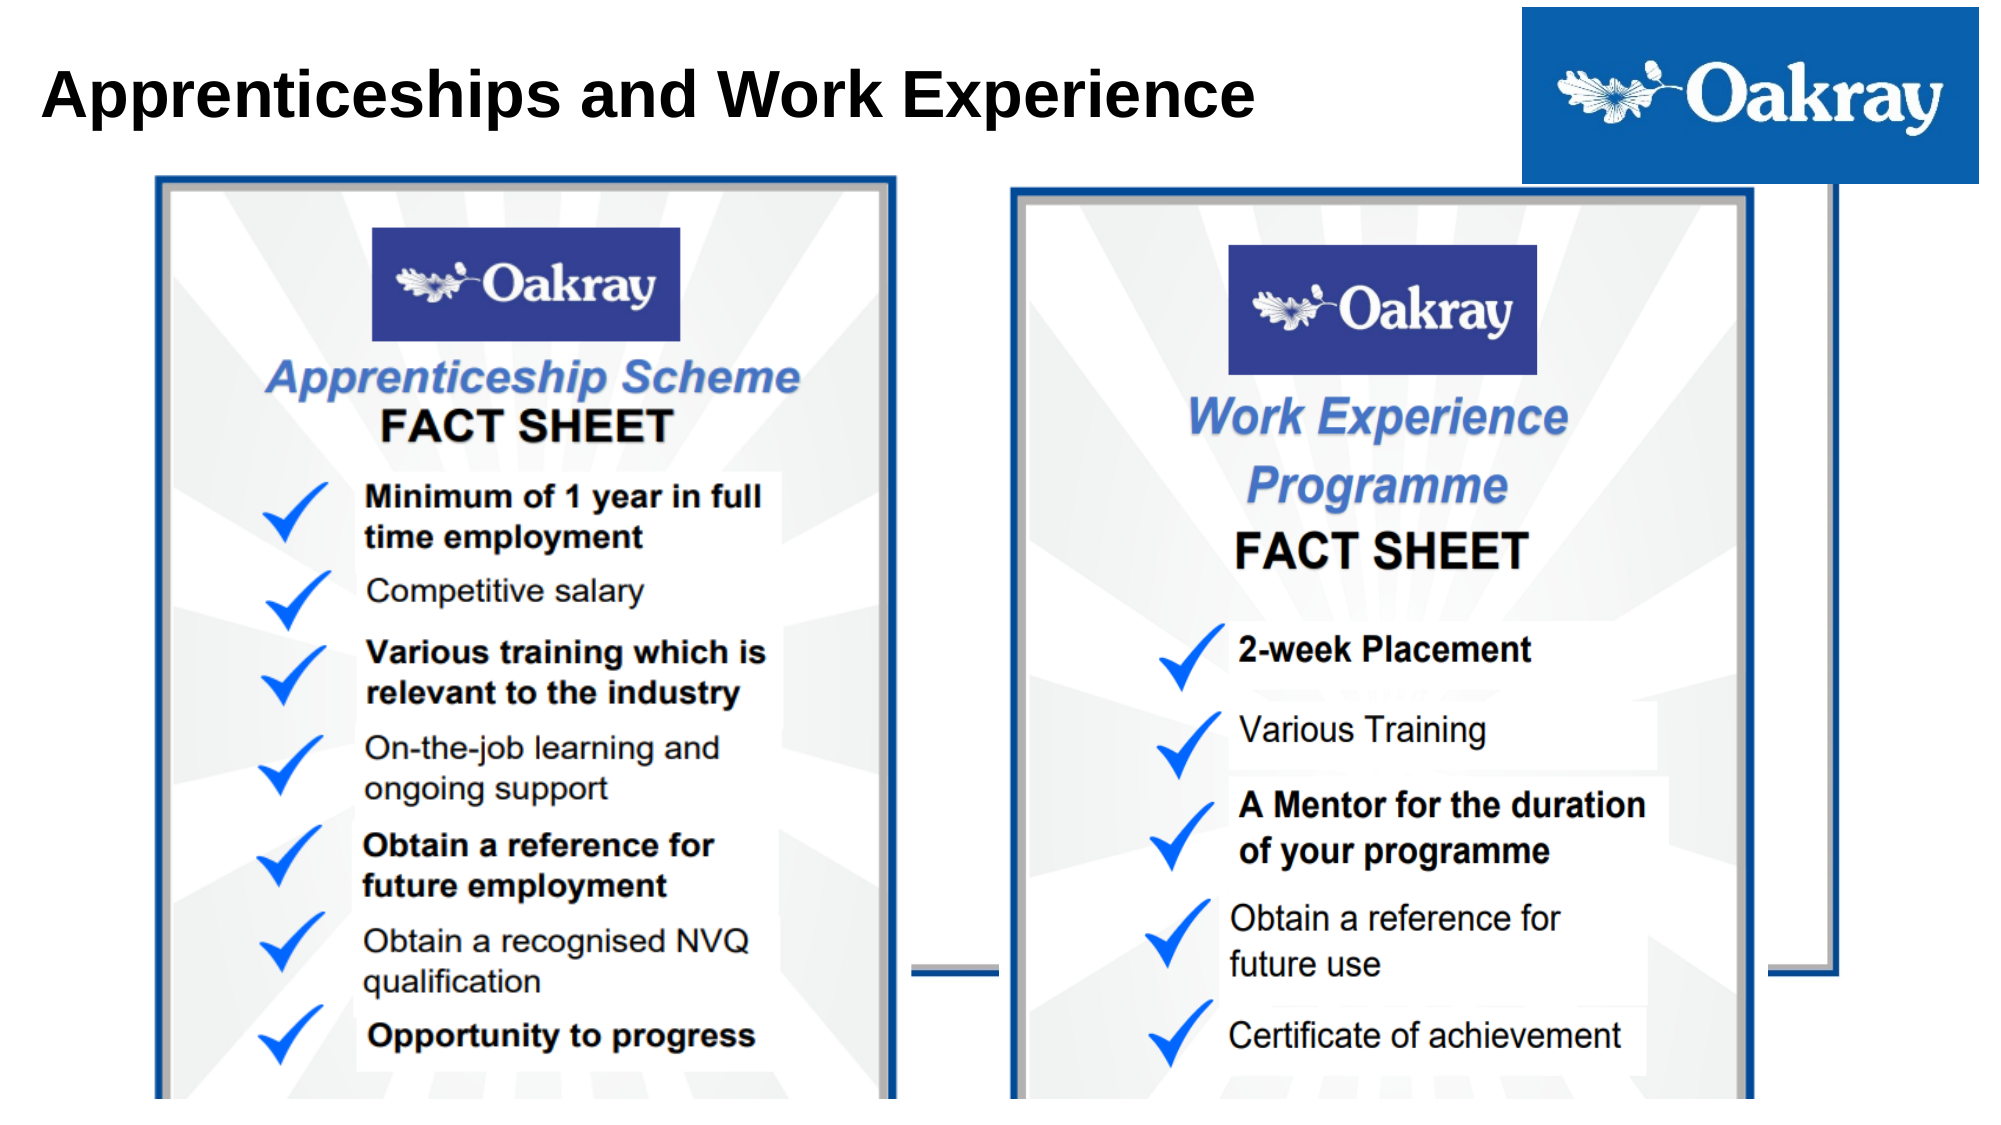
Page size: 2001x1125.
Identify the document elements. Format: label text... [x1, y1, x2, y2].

picture [144, 7, 1979, 1099]
title Apprenticeships and Work Experience [25, 0, 1751, 205]
